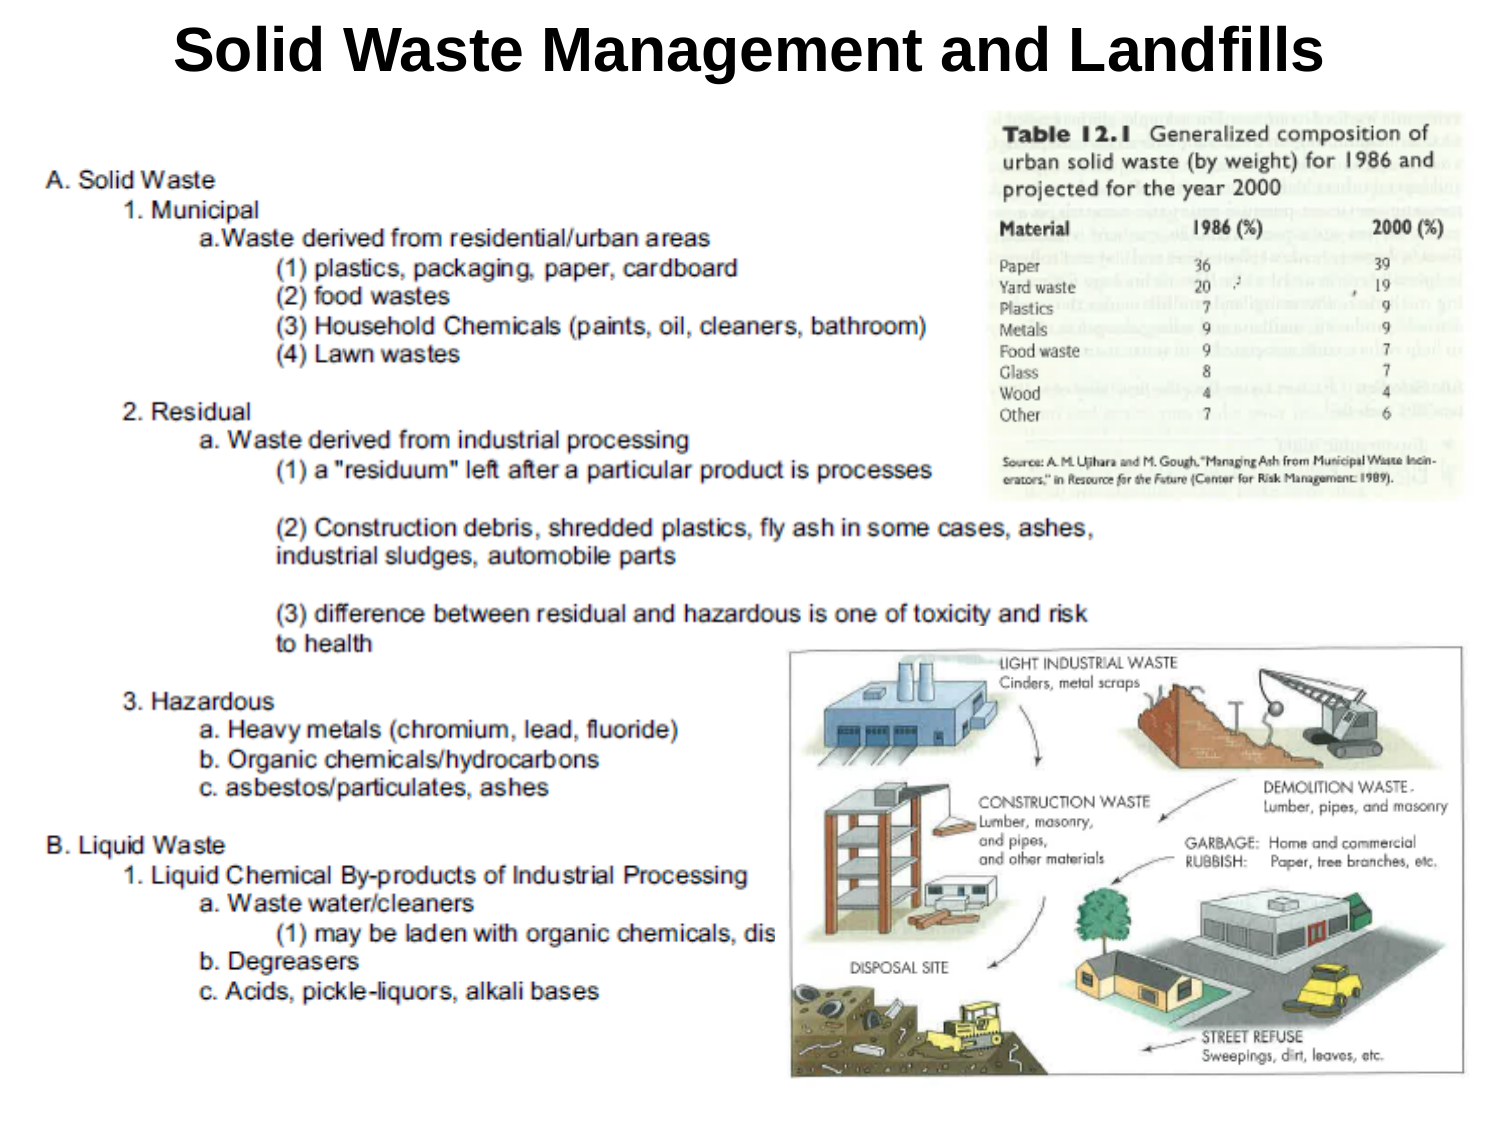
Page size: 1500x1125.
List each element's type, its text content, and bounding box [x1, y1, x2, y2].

text_box Solid Waste Management and Landfills [158, 1, 1342, 92]
picture [0, 110, 1479, 1089]
